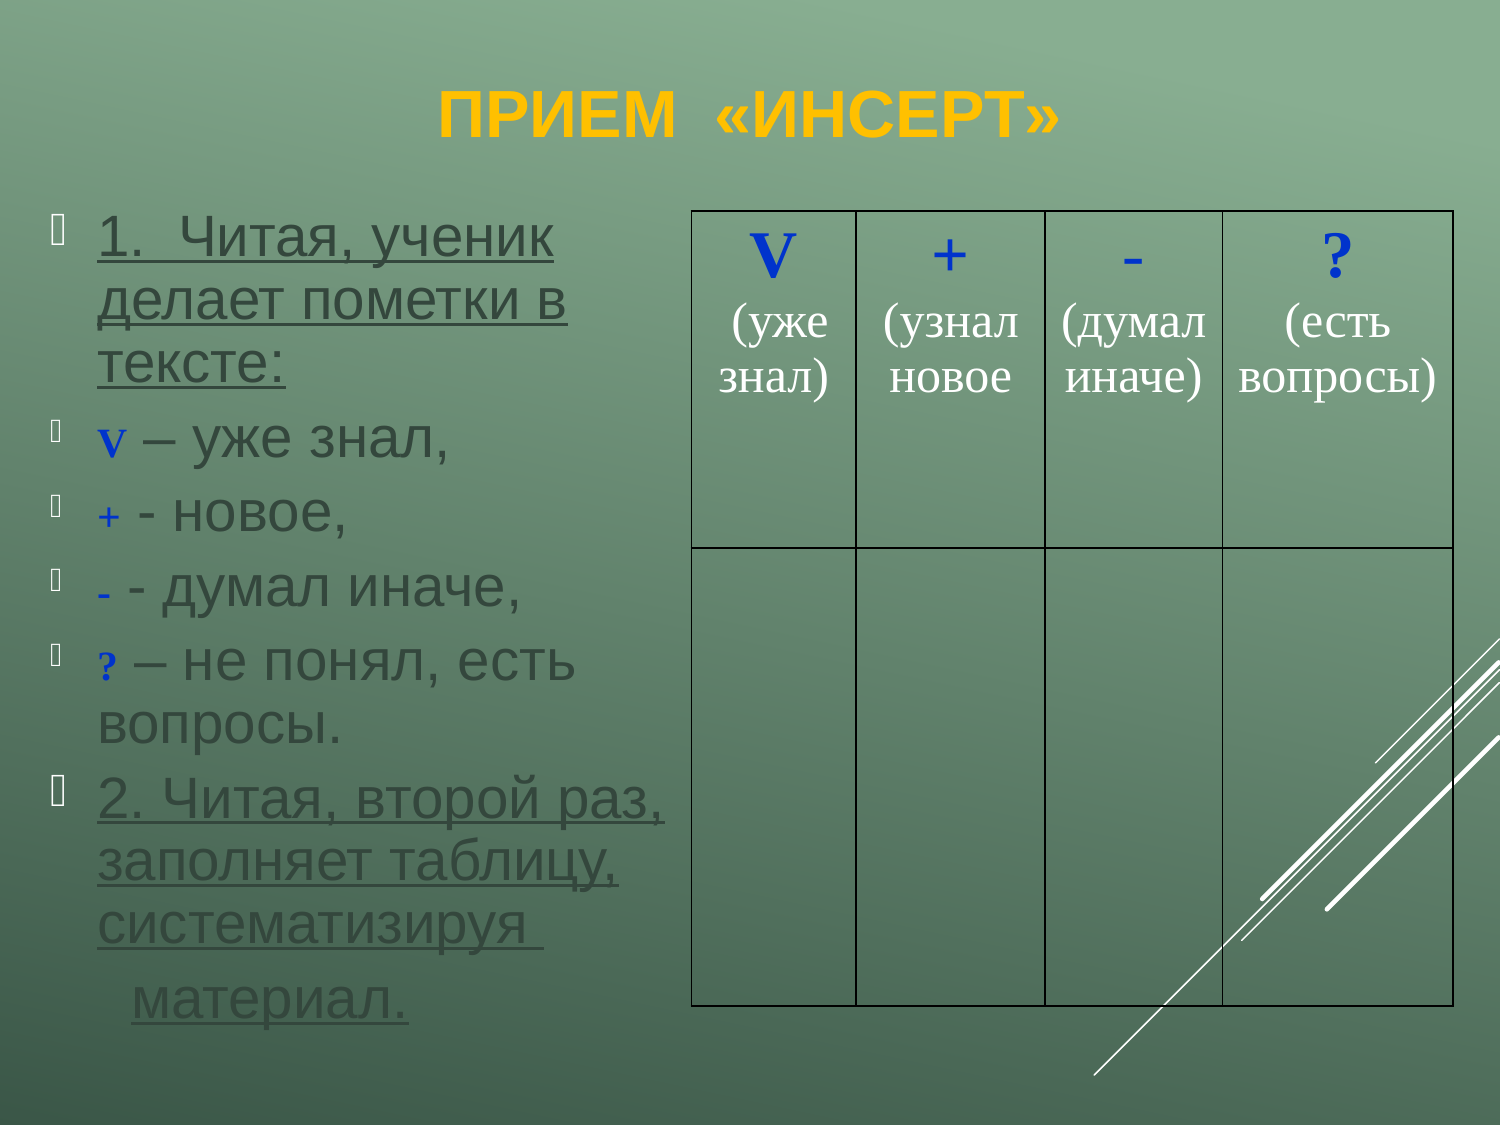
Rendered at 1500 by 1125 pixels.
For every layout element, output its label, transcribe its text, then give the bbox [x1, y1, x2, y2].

table_header V (уже знал) [692, 212, 855, 547]
table_cell [1046, 549, 1222, 1005]
table_cell [692, 549, 855, 1005]
list 1. Читая, ученик делает пометки в тексте: V – уже знал, + - новое, - - думал иначе, ? – не понял, есть вопросы. 2. Читая, второй раз, заполняет таблицу, систематизируя материал. [35, 199, 738, 1055]
title ПРИЕМ «ИНСЕРТ» [75, 35, 1425, 188]
table_header - (думал иначе) [1046, 212, 1222, 547]
table_header + (узнал новое [857, 212, 1044, 547]
table_cell [1223, 549, 1452, 1005]
table_cell [857, 549, 1044, 1005]
table_header ? (есть вопросы) [1223, 212, 1452, 547]
